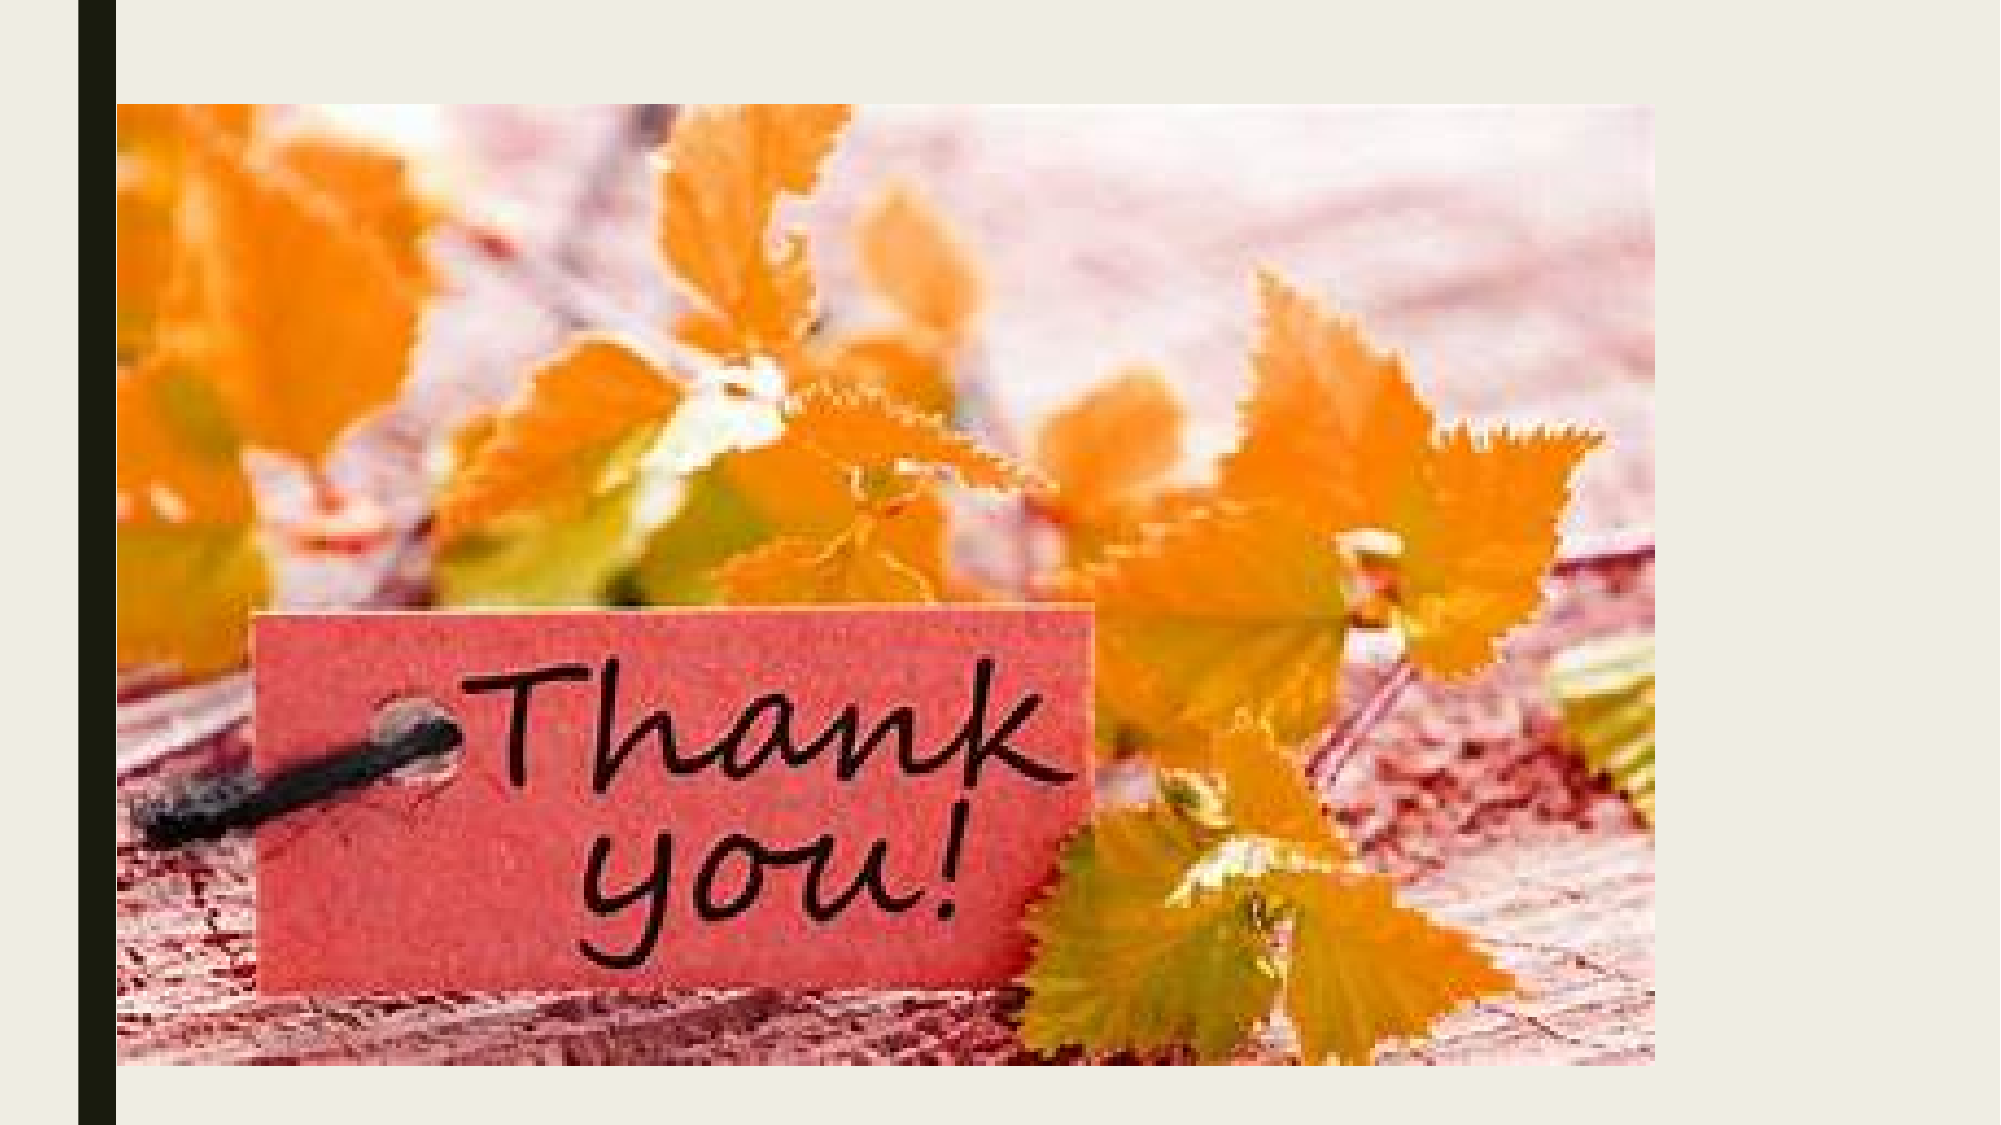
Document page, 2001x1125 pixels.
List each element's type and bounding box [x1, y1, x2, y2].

list [117, 104, 1655, 1066]
